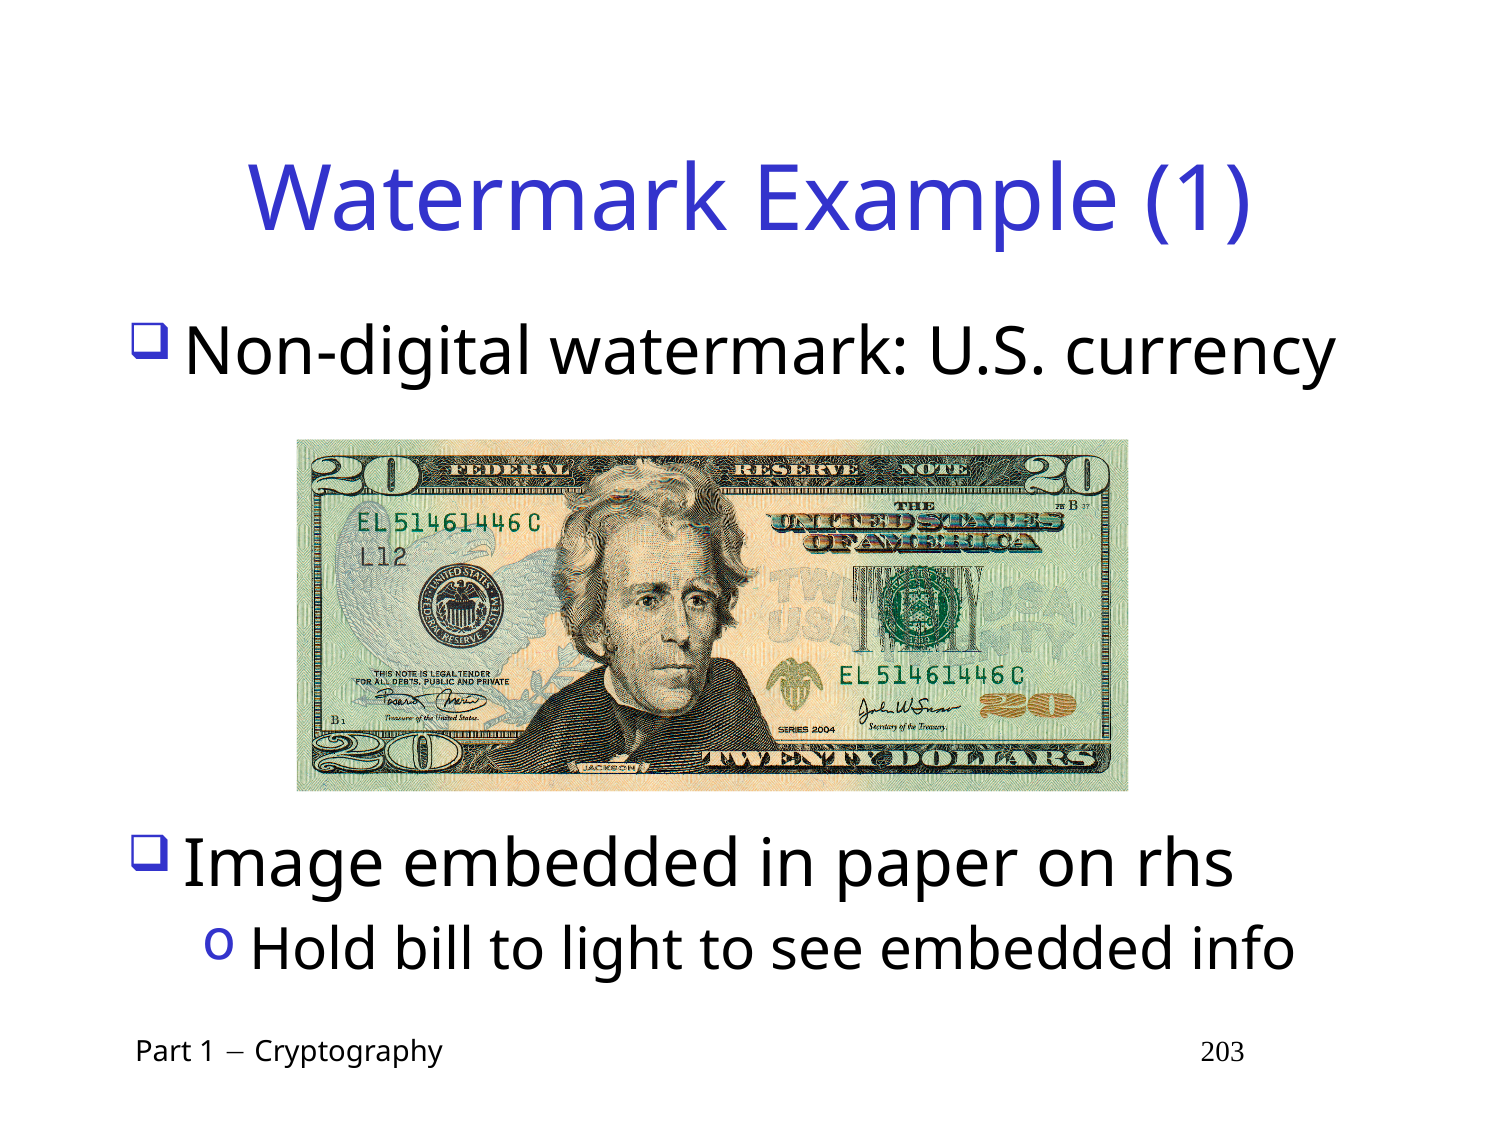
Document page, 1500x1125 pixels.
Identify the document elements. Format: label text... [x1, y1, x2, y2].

footer Part 1  Cryptography 203 [112, 1024, 1401, 1101]
title Watermark Example (1) [112, 99, 1388, 288]
text_box Image embedded in paper on rhs Hold bill to light to see embedded info [112, 812, 1400, 1013]
list Non-digital watermark: U.S. currency [112, 299, 1388, 426]
picture [262, 412, 1159, 821]
